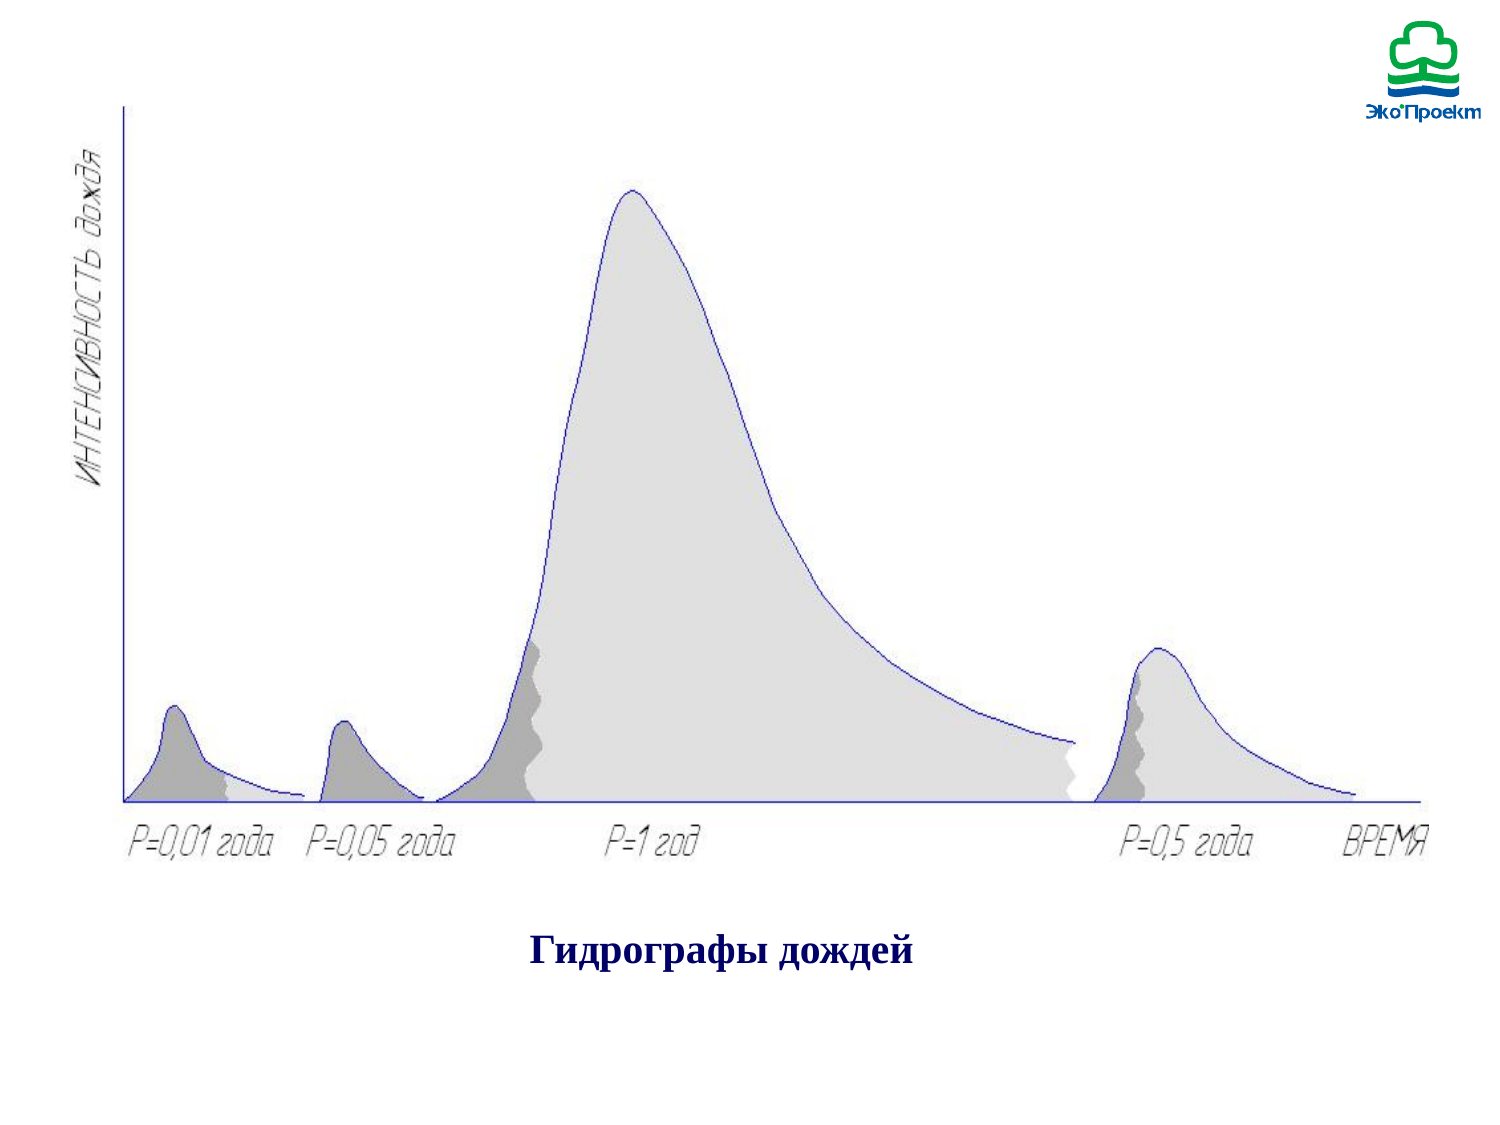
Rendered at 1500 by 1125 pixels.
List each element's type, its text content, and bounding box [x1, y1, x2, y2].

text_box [1364, 18, 1484, 126]
picture [70, 105, 1429, 994]
text_box Гидрографы дождей [23, 913, 1420, 1006]
